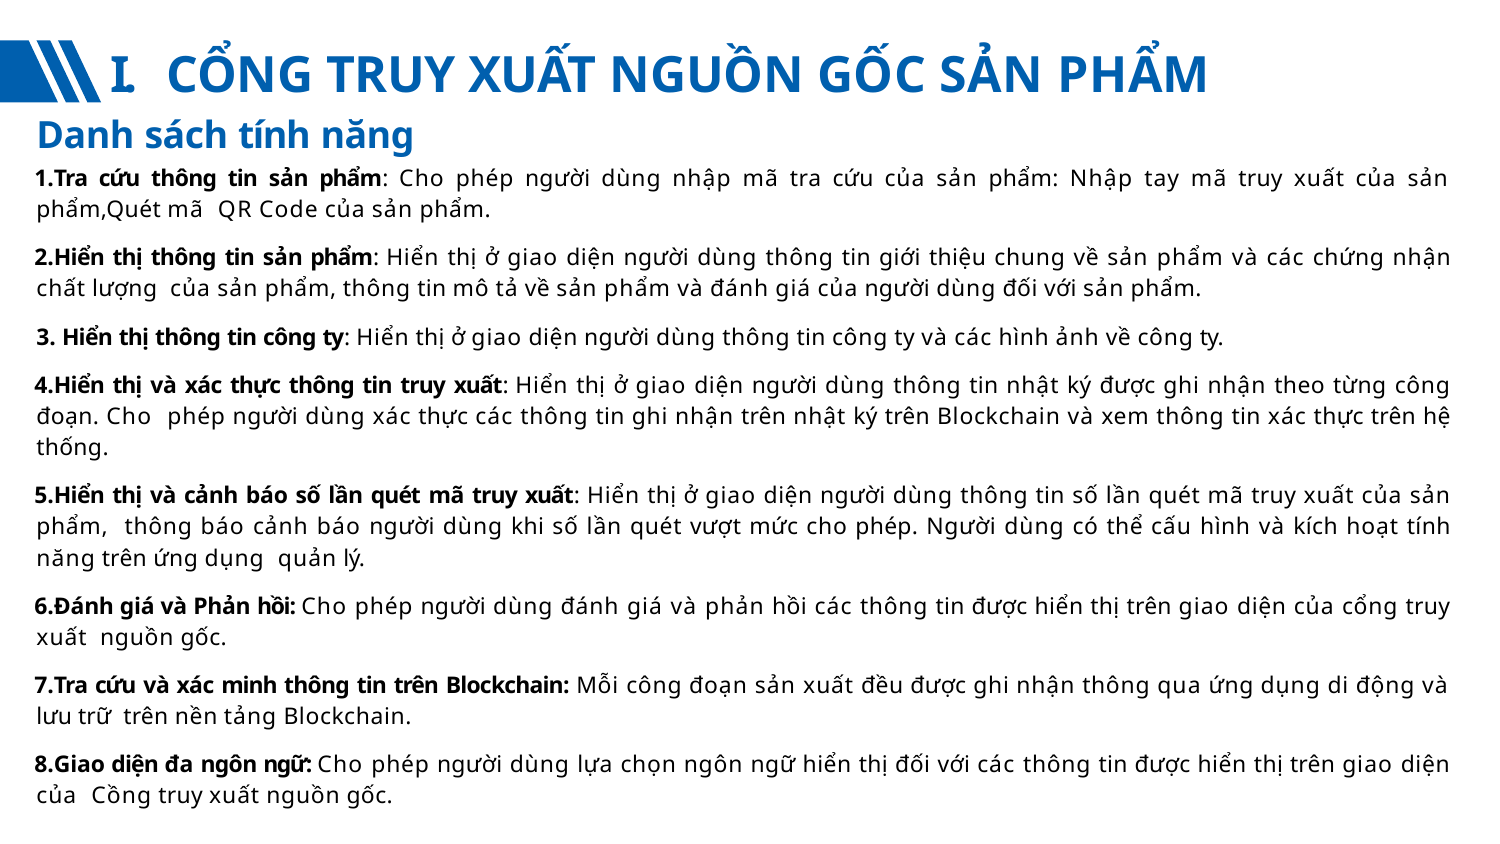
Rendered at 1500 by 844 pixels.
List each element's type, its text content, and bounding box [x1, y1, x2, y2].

text_box Danh sách tính năng Tra cứu thông tin sản phẩm: Cho phép người dùng nhập mã tra cứu của sản phẩm: Nhập tay mã truy xuất của sản phẩm,Quét mã QR Code của sản phẩm. Hiển thị thông tin sản phẩm: Hiển thị ở giao diện người dùng thông tin giới thiệu chung về sản phẩm và các chứng nhận chất lượng của sản phẩm, thông tin mô tả về sản phẩm và đánh giá của người dùng đối với sản phẩm. Hiển thị thông tin công ty: Hiển thị ở giao diện người dùng thông tin công ty và các hình ảnh về công ty. Hiển thị và xác thực thông tin truy xuất: Hiển thị ở giao diện người dùng thông tin nhật ký được ghi nhận theo từng công đoạn. Cho phép người dùng xác thực các thông tin ghi nhận trên nhật ký trên Blockchain và xem thông tin xác thực trên hệ thống. Hiển thị và cảnh báo số lần quét mã truy xuất: Hiển thị ở giao diện người dùng thông tin số lần quét mã truy xuất của sản phẩm, thông báo cảnh báo người dùng khi số lần quét vượt mức cho phép. Người dùng có thể cấu hình và kích hoạt tính năng trên ứng dụng quản lý. Đánh giá và Phản hồi: Cho phép người dùng đánh giá và phản hồi các thông tin được hiển thị trên giao diện của cổng truy xuất nguồn gốc. Tra cứu và xác minh thông tin trên Blockchain: Mỗi công đoạn sản xuất đều được ghi nhận thông qua ứng dụng di động và lưu trữ trên nền tảng Blockchain. Giao diện đa ngôn ngữ: Cho phép người dùng lựa chọn ngôn ngữ hiển thị đối với các thông tin được hiển thị trên giao diện của Cồng truy xuất nguồn gốc. [34, 96, 1453, 809]
title I. CỔNG TRUY XUẤT NGUỒN GỐC SẢN PHẨM [108, 40, 1224, 184]
